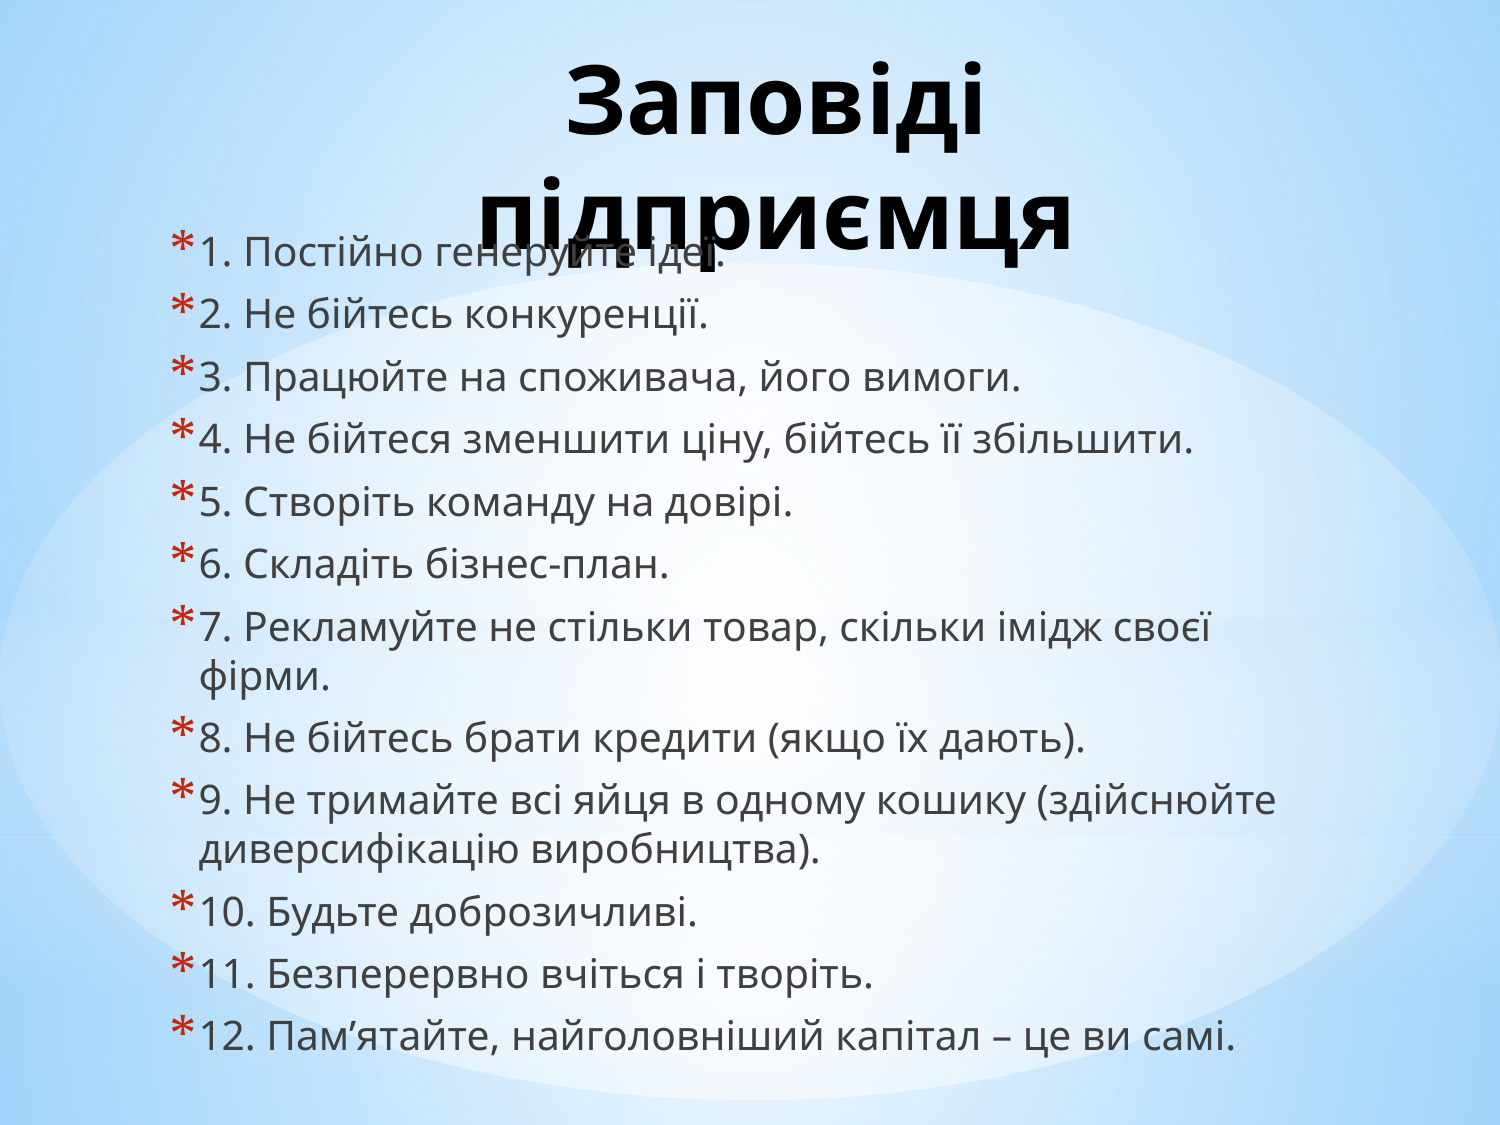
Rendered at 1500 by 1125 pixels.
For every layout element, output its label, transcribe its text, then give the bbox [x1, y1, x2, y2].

list 1. Постійно генеруйте ідеї. 2. Не бійтесь конкуренції. 3. Працюйте на споживача, його вимоги. 4. Не бійтеся зменшити ціну, бійтесь її збільшити. 5. Створіть команду на довірі. 6. Складіть бізнес-план. 7. Рекламуйте не стільки товар, скільки імідж своєї фірми. 8. Не бійтесь брати кредити (якщо їх дають). 9. Не тримайте всі яйця в одному кошику (здійснюйте диверсифікацію виробництва). 10. Будьте доброзичливі. 11. Безперервно вчіться і творіть. 12. Пам’ятайте, найголовніший капітал – це ви самі. [147, 218, 1353, 1071]
title Заповіді підприємця [242, 30, 1311, 218]
